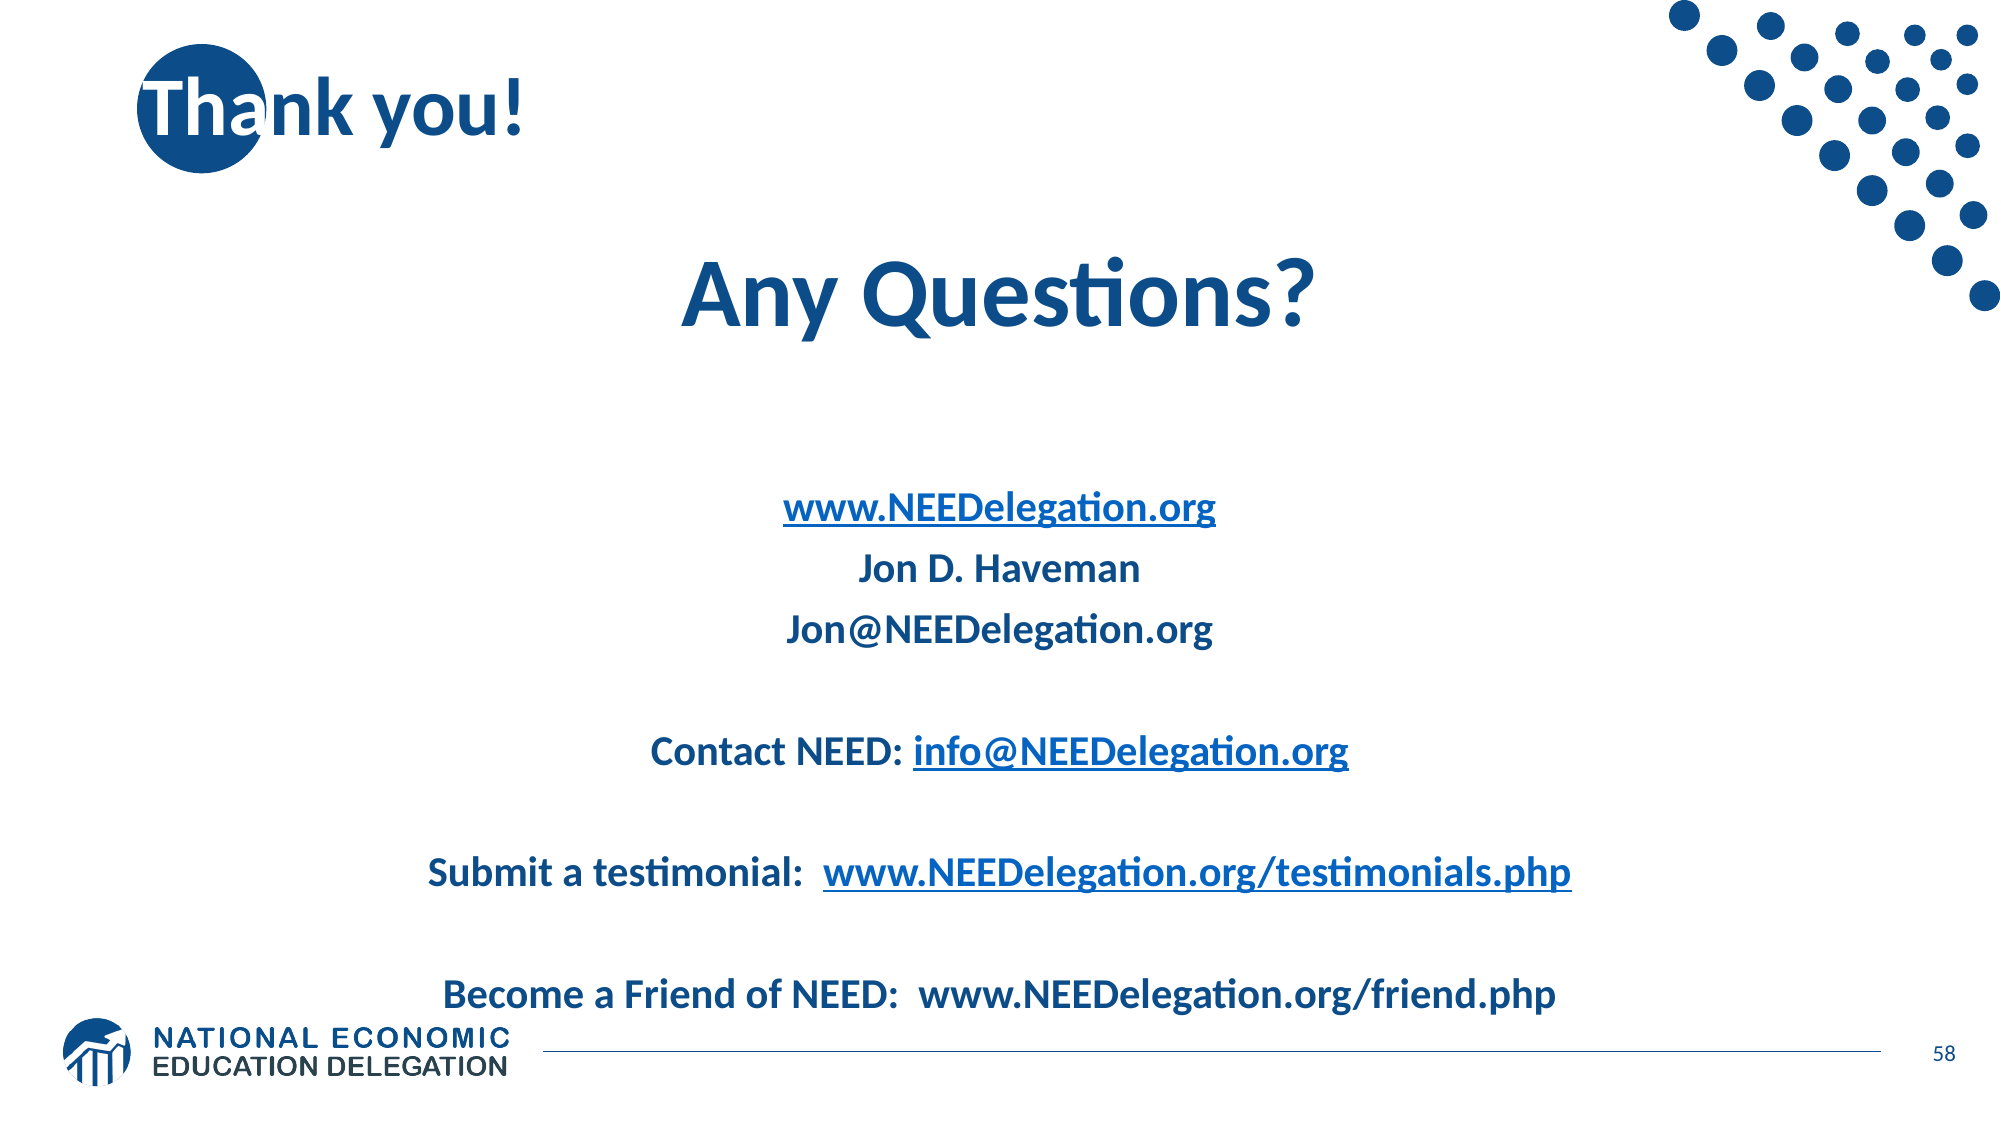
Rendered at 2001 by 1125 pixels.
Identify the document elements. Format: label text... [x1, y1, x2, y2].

picture [55, 1013, 520, 1091]
list Any Questions? www.NEEDelegation.org Jon D. Haveman Jon@NEEDelegation.org Contact NEED: info@NEEDelegation.org Submit a testimonial: www.NEEDelegation.org/testimonials.php Become a Friend of NEED: www.NEEDelegation.org/friend.php [137, 108, 1863, 1032]
title Thank you! [108, 0, 1834, 218]
slide_number 58 [1521, 1022, 1972, 1082]
